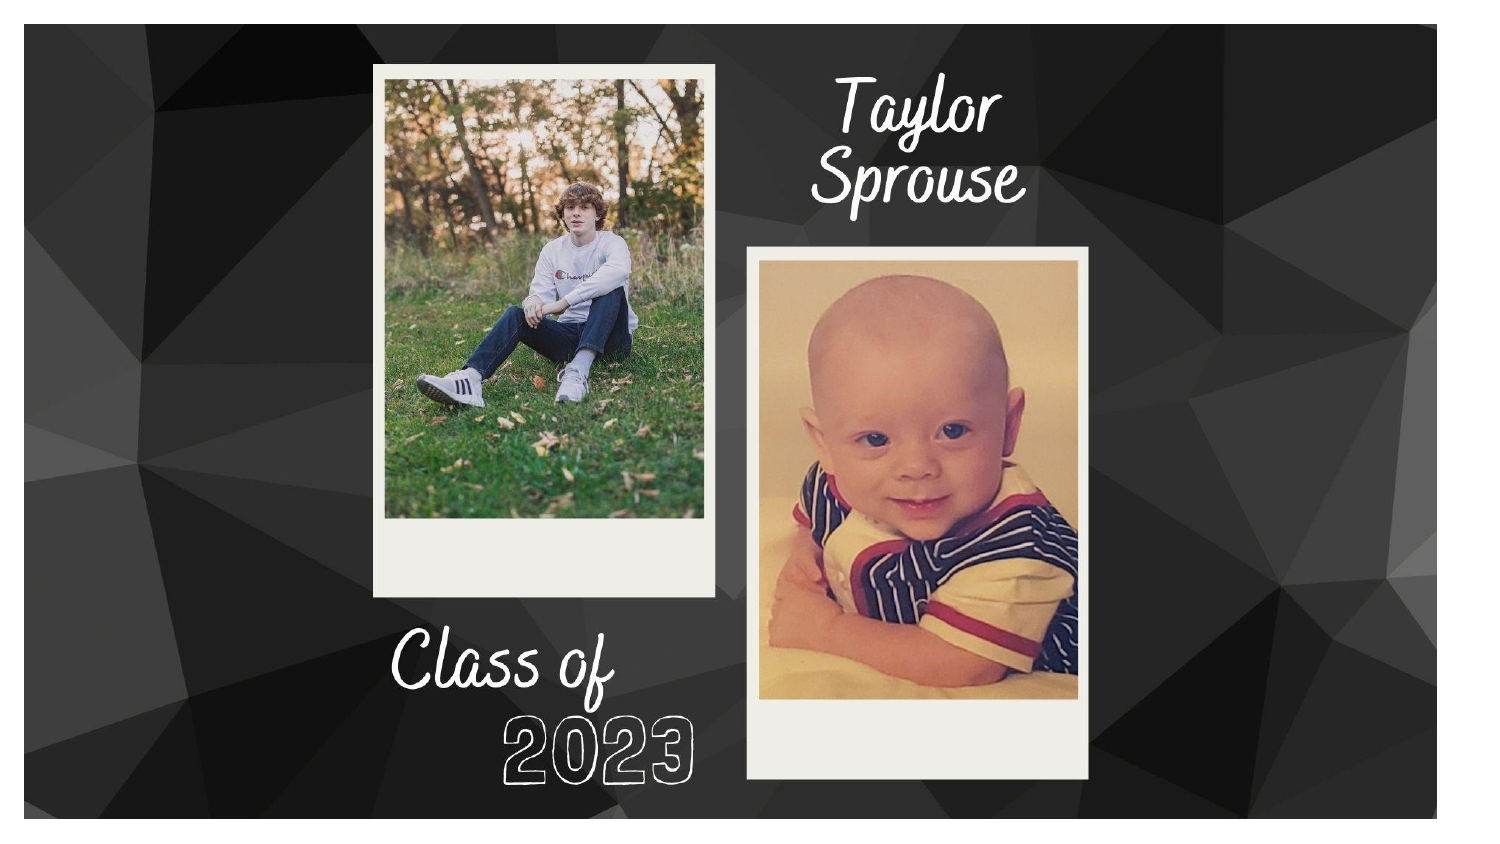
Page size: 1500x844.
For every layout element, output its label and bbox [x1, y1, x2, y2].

picture [24, 24, 1437, 819]
